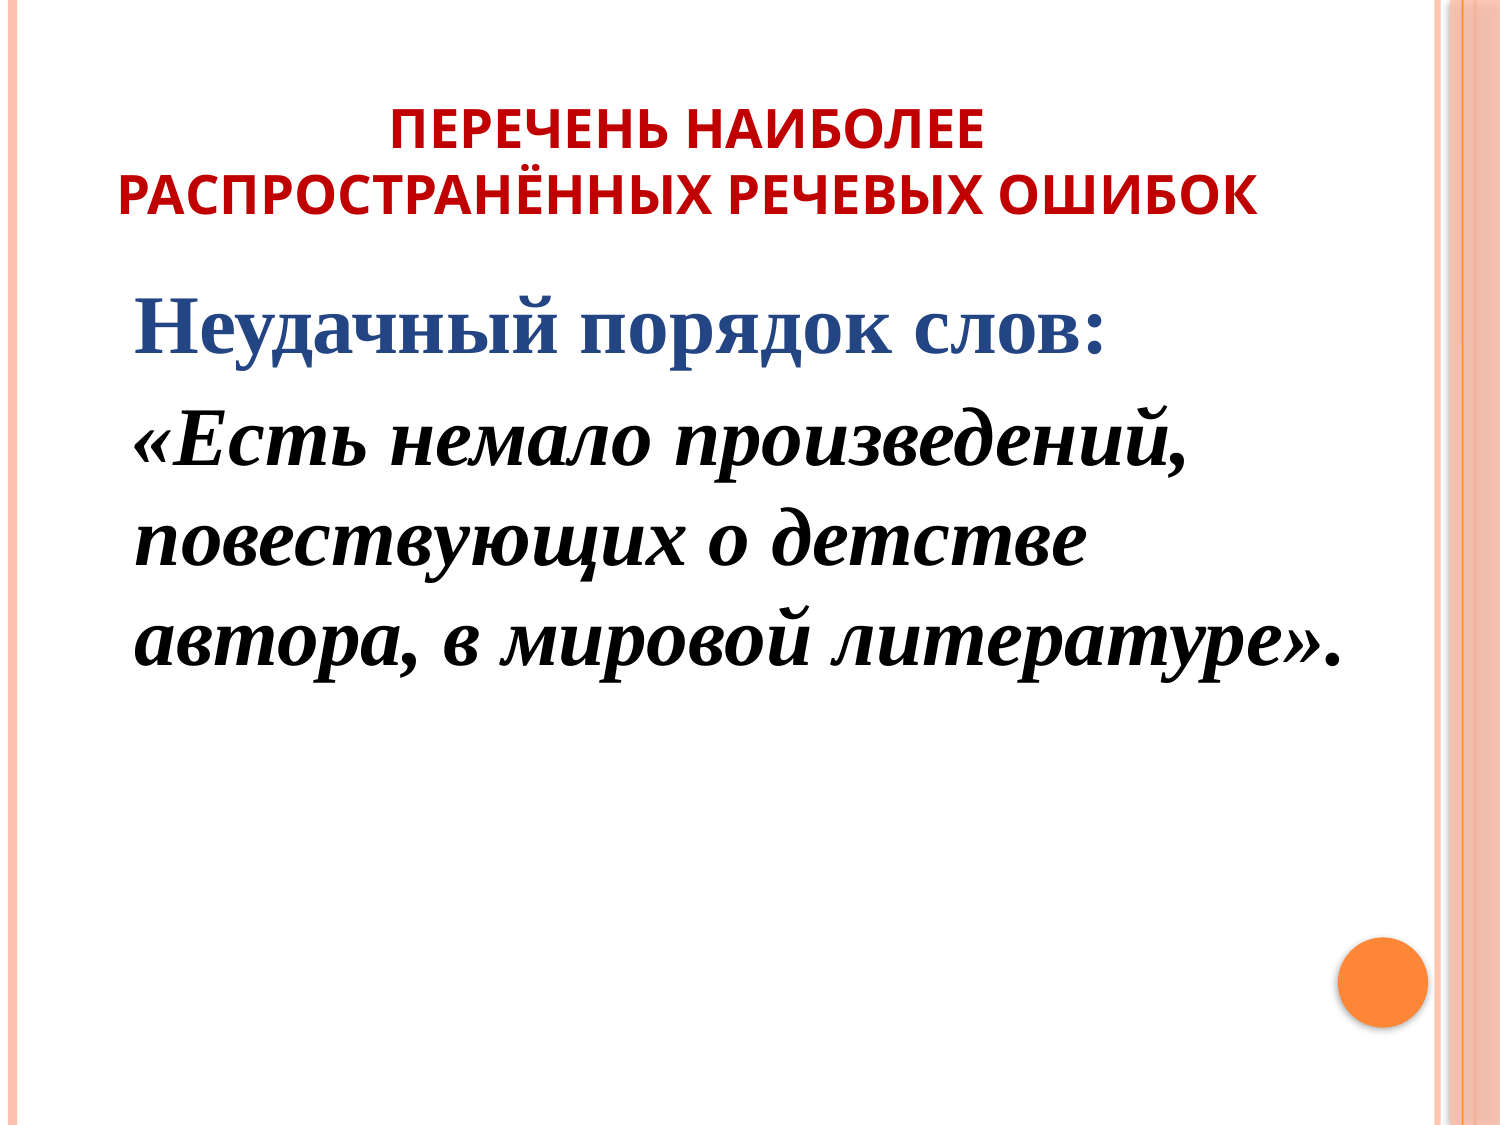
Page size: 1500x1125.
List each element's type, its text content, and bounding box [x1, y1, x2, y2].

list Неудачный порядок слов: «Есть немало произведений, повествующих о детстве автора, в мировой литературе». [74, 262, 1395, 1063]
title Перечень наиболее распространённых речевых ошибок [75, 45, 1300, 233]
